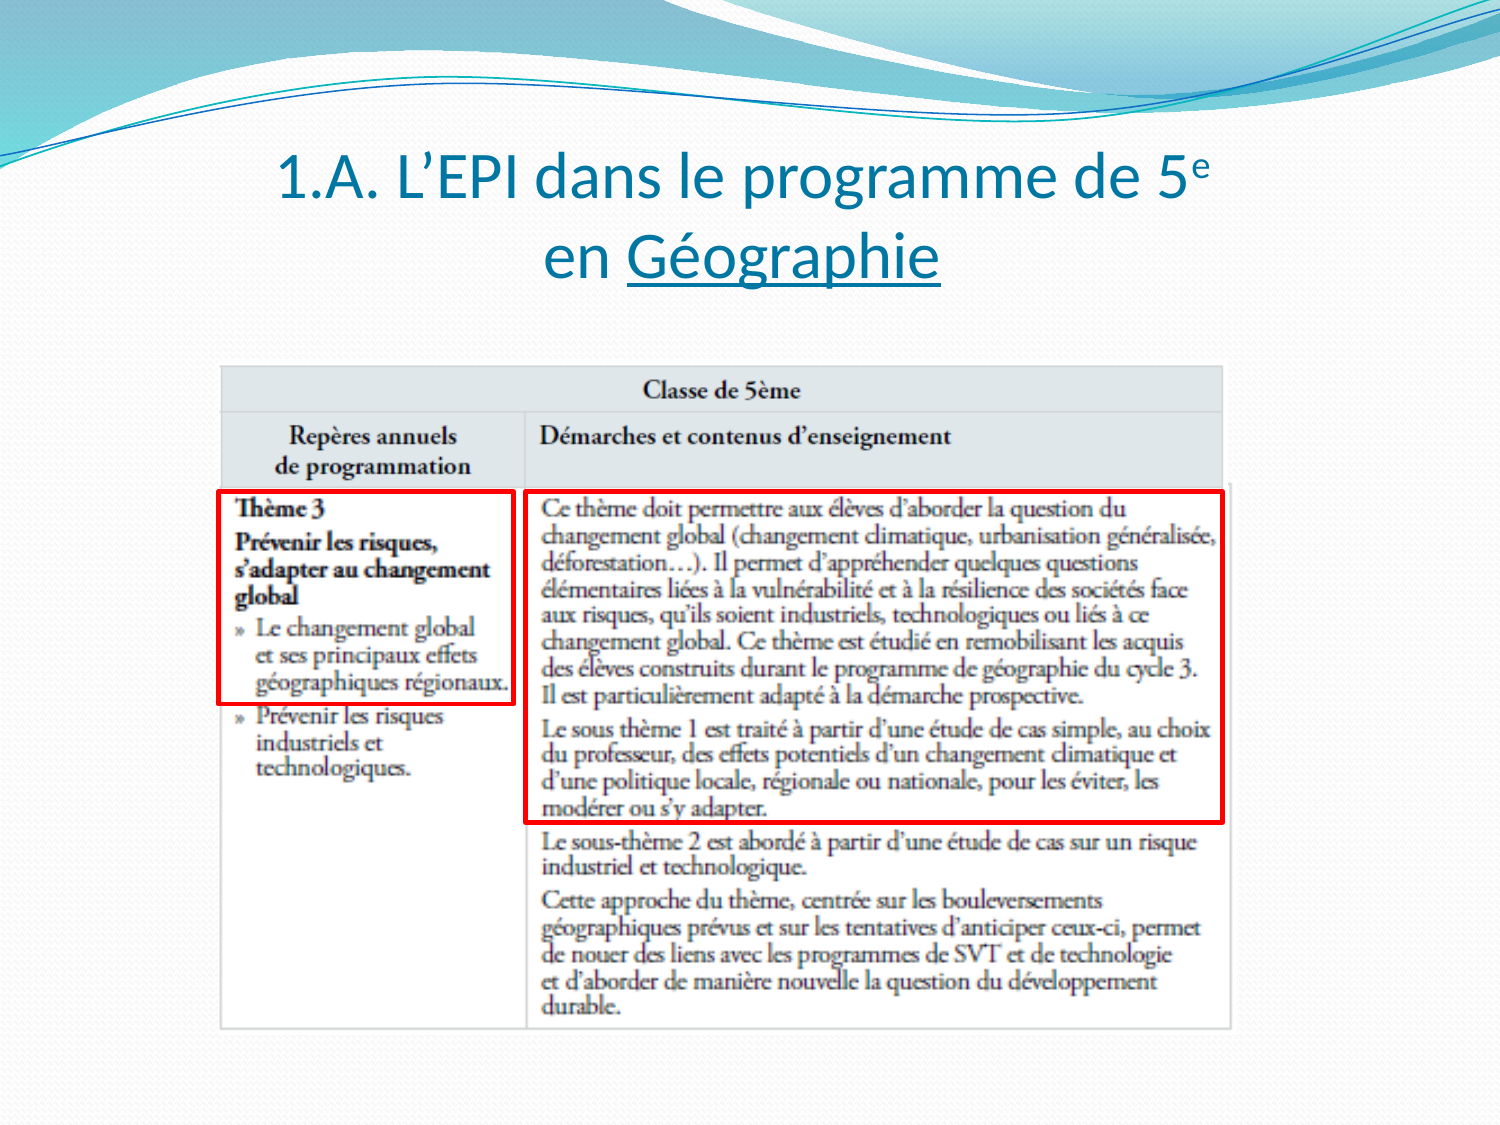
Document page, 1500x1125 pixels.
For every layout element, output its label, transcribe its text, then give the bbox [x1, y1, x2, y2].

picture [218, 479, 1237, 1036]
title 1.A. L’EPI dans le programme de 5e en Géographie [53, 184, 1447, 372]
picture [218, 361, 1228, 491]
